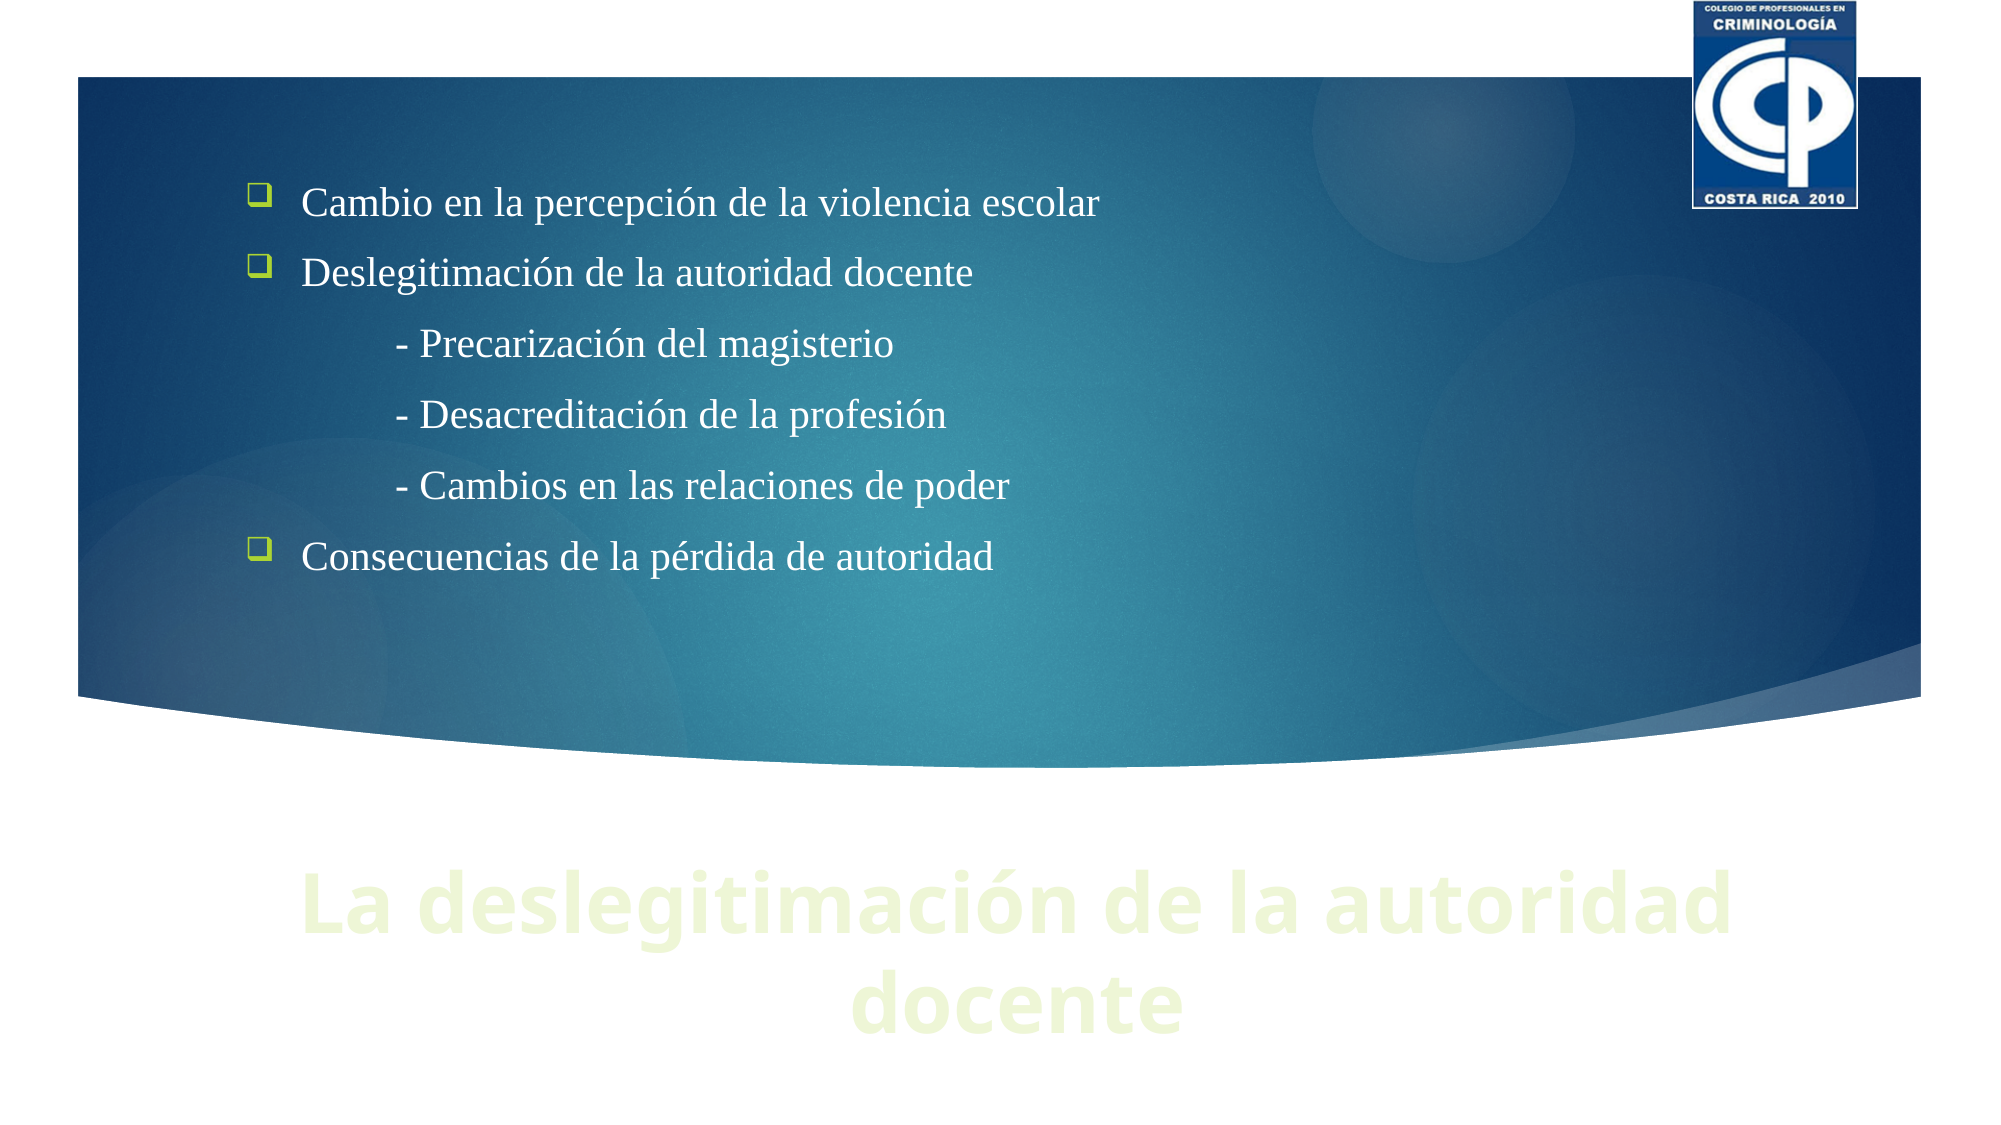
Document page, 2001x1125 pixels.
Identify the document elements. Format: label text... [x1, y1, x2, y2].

title La deslegitimación de la autoridad docente [152, 758, 1883, 1058]
picture [1692, 0, 1858, 210]
list Cambio en la percepción de la violencia escolar Deslegitimación de la autoridad docente - Precarización del magisterio - Desacreditación de la profesión - Cambios en las relaciones de poder Consecuencias de la pérdida de autoridad [230, 166, 1805, 734]
